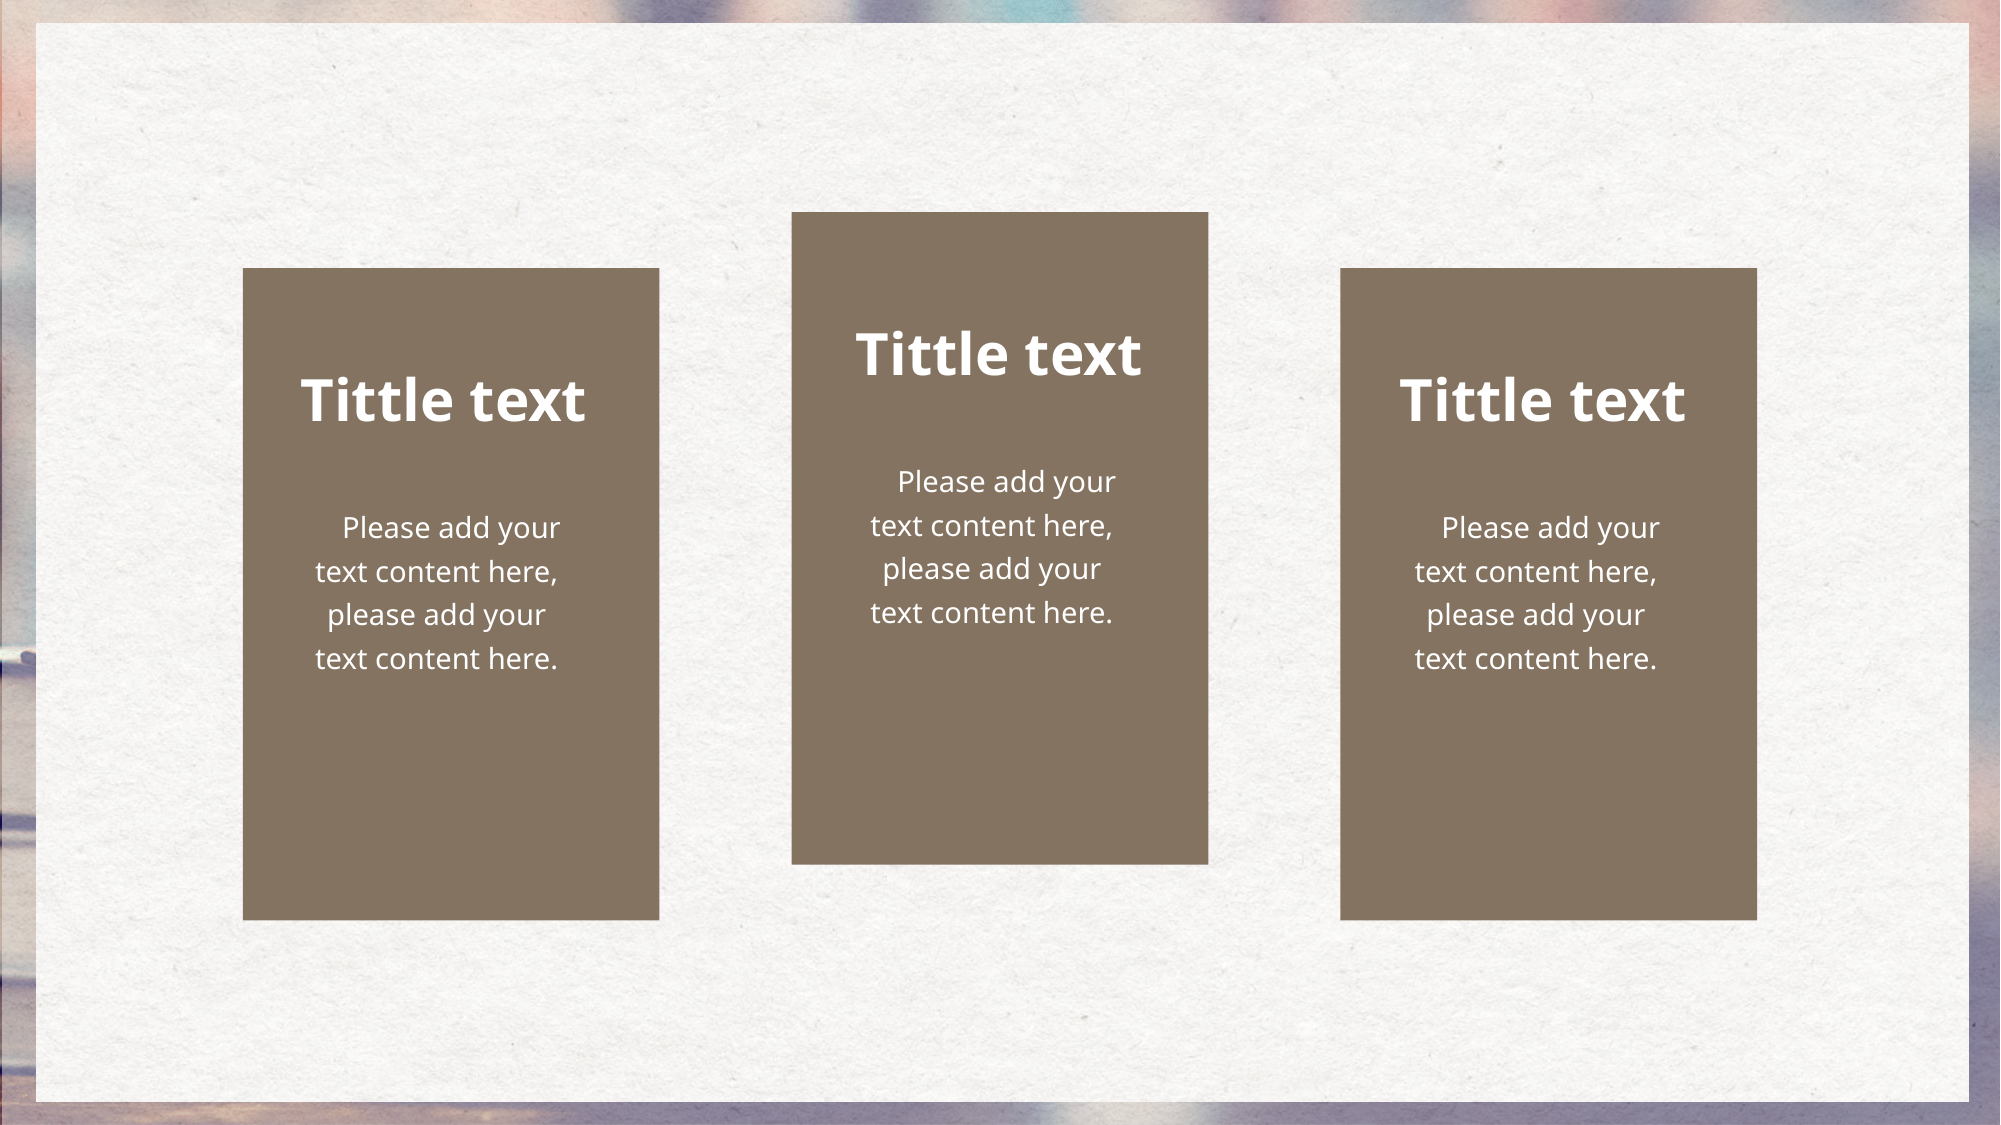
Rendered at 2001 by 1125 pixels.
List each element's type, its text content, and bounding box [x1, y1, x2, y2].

text_box Tittle text [285, 355, 603, 441]
text_box Tittle text [1384, 355, 1702, 441]
text_box Please add your text content here, please add your text content here. [851, 447, 1132, 637]
text_box [791, 211, 1209, 866]
text_box Please add your text content here, please add your text content here. [1395, 492, 1677, 683]
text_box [36, 23, 1969, 1102]
text_box [242, 267, 660, 922]
text_box [1339, 267, 1758, 922]
text_box Please add your text content here, please add your text content here. [296, 492, 577, 683]
text_box Tittle text [840, 309, 1158, 395]
picture [0, 0, 2000, 1125]
